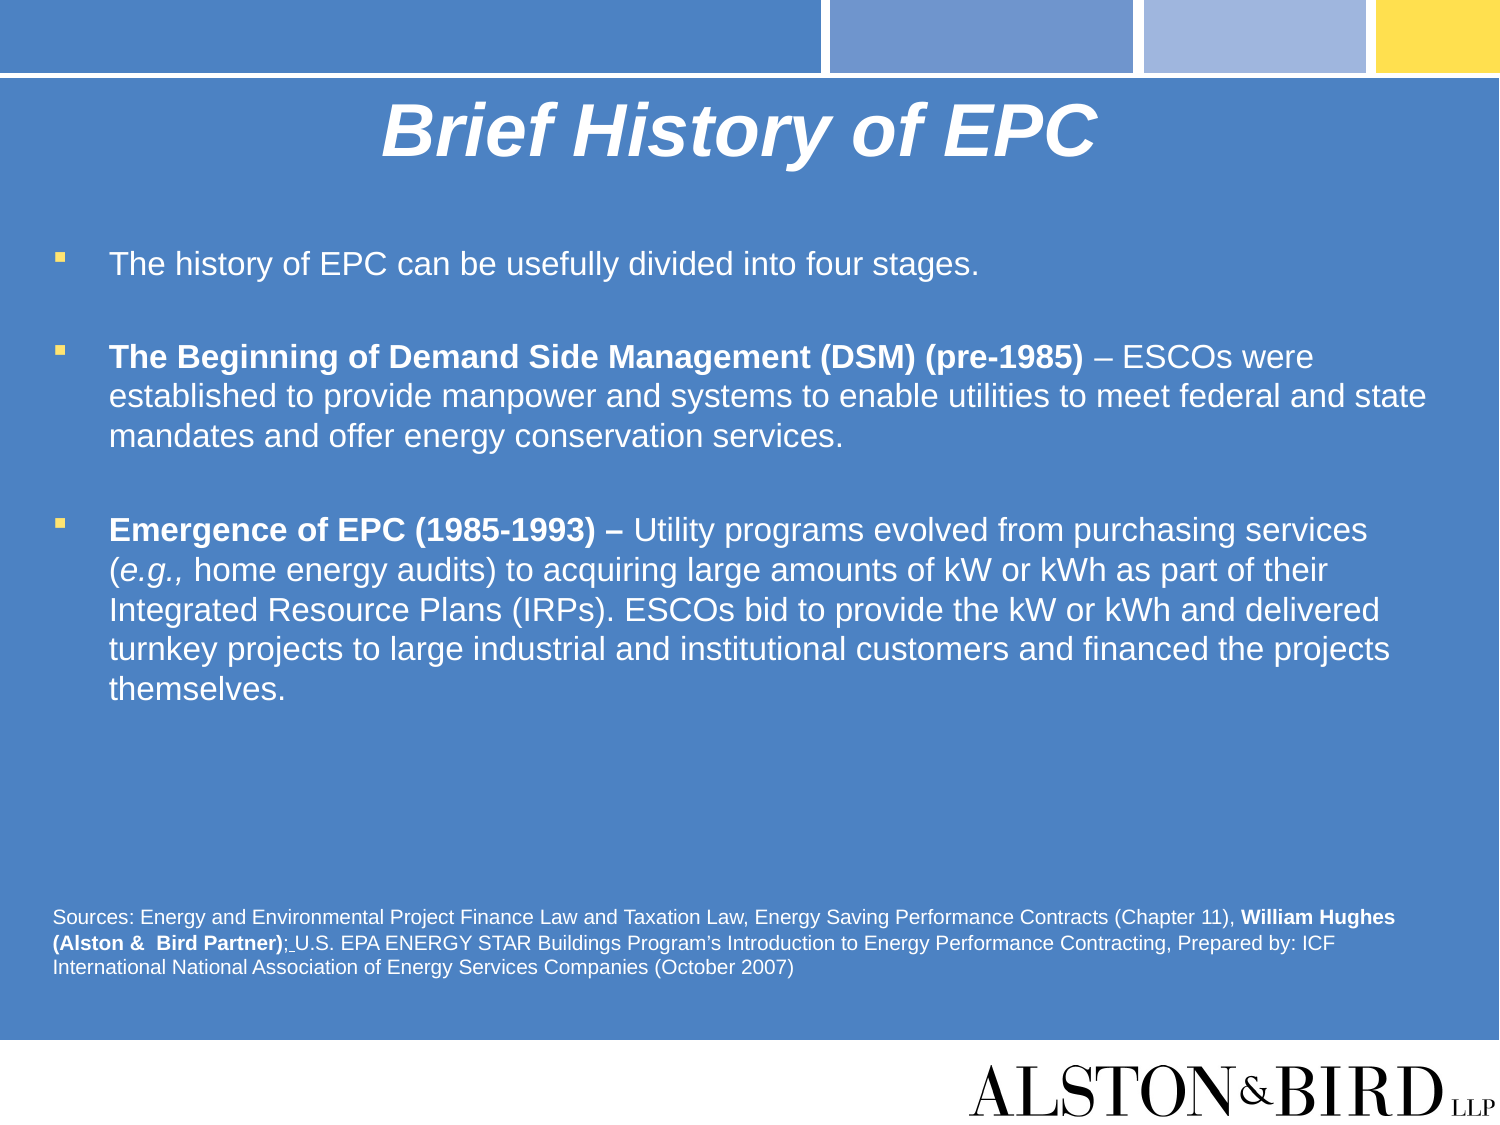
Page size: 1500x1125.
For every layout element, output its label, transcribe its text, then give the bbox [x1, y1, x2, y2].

title Brief History of EPC [37, 50, 1463, 204]
list The history of EPC can be usefully divided into four stages. The Beginning of Demand Side Management (DSM) (pre-1985) – ESCOs were established to provide manpower and systems to enable utilities to meet federal and state mandates and offer energy conservation services. Emergence of EPC (1985-1993) – Utility programs evolved from purchasing services (e.g., home energy audits) to acquiring large amounts of kW or kWh as part of their Integrated Resource Plans (IRPs). ESCOs bid to provide the kW or kWh and delivered turnkey projects to large industrial and institutional customers and financed the projects themselves. Sources: Energy and Environmental Project Finance Law and Taxation Law, Energy Saving Performance Contracts (Chapter 11), William Hughes (Alston & Bird Partner); U.S. EPA ENERGY STAR Buildings Program’s Introduction to Energy Performance Contracting, Prepared by: ICF International National Association of Energy Services Companies (October 2007) [37, 187, 1450, 848]
picture [969, 1065, 1495, 1117]
